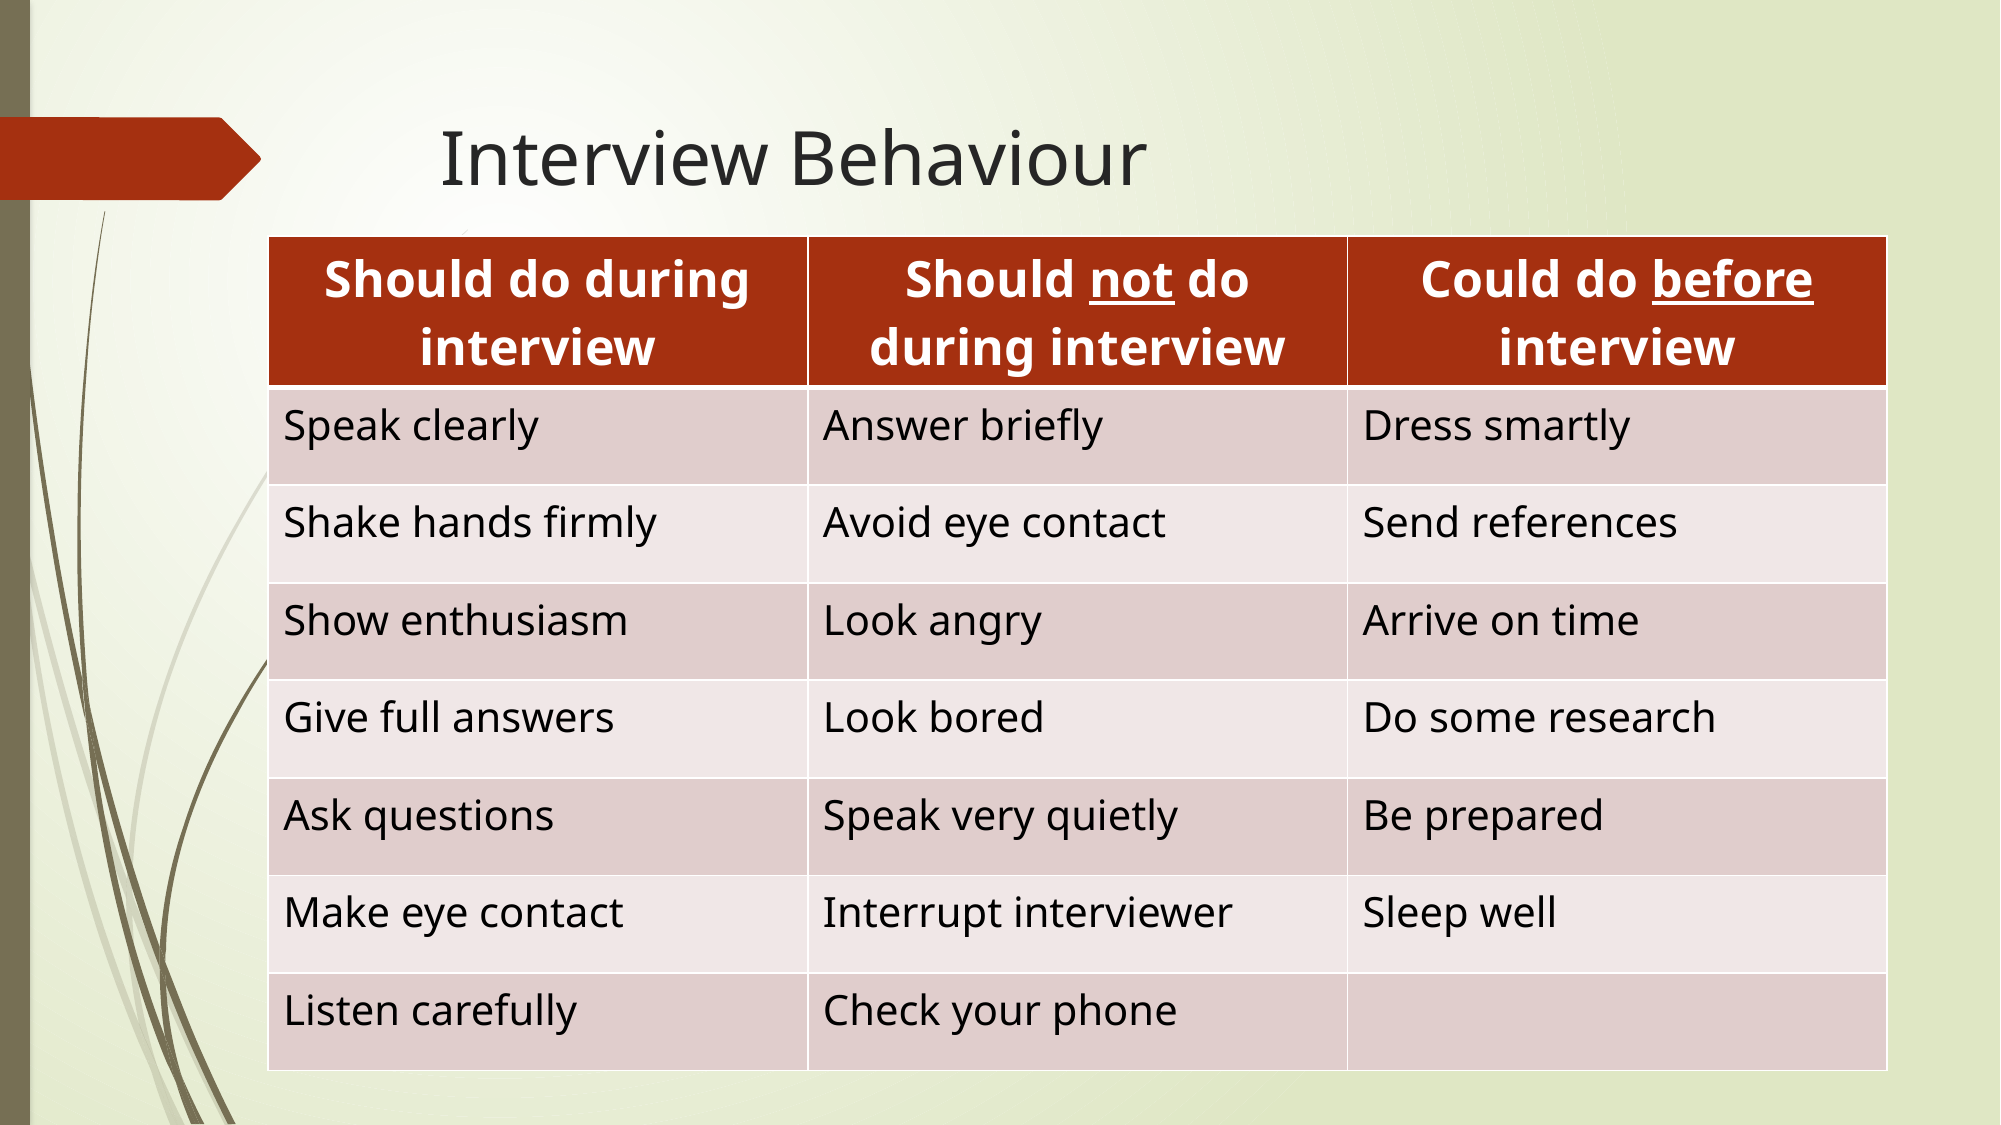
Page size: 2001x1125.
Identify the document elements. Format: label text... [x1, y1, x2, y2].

table_cell [1348, 974, 1886, 1070]
table_header Should not do during interview [809, 237, 1347, 385]
table_cell Check your phone [809, 974, 1347, 1070]
table_cell Interrupt interviewer [809, 876, 1347, 972]
table_cell Be prepared [1348, 779, 1886, 875]
title Interview Behaviour [425, 102, 1888, 235]
table_cell Sleep well [1348, 876, 1886, 972]
table_cell Speak clearly [269, 390, 807, 484]
table_cell Look angry [809, 584, 1347, 679]
table_cell Make eye contact [269, 876, 807, 972]
table_header Should do during interview [269, 237, 807, 385]
table_cell Listen carefully [269, 974, 807, 1070]
table_header Could do before interview [1348, 237, 1886, 385]
table_cell Speak very quietly [809, 779, 1347, 875]
table_cell Show enthusiasm [269, 584, 807, 679]
table_cell Dress smartly [1348, 390, 1886, 484]
table_cell Avoid eye contact [809, 486, 1347, 582]
table_cell Give full answers [269, 681, 807, 777]
table_cell Shake hands firmly [269, 486, 807, 582]
table_cell Do some research [1348, 681, 1886, 777]
table_cell Answer briefly [809, 390, 1347, 484]
table_cell Arrive on time [1348, 584, 1886, 679]
table_cell Send references [1348, 486, 1886, 582]
table_cell Look bored [809, 681, 1347, 777]
table_cell Ask questions [269, 779, 807, 875]
